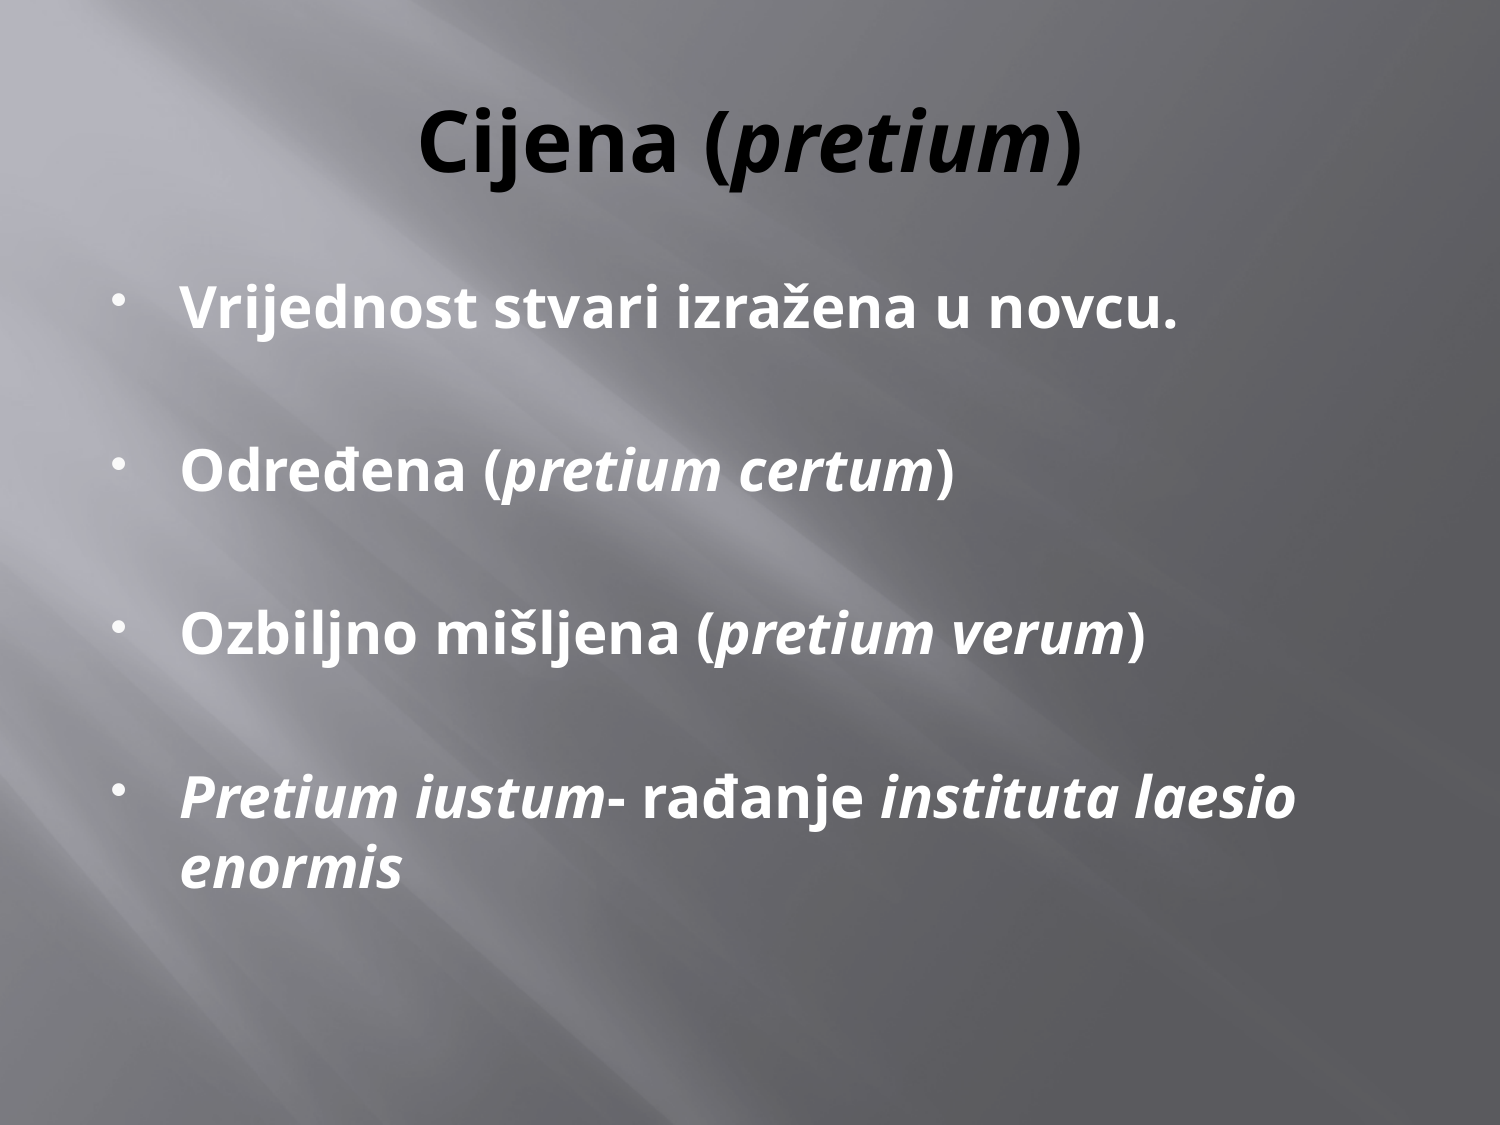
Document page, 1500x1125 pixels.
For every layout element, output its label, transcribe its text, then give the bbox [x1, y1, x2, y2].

list Vrijednost stvari izražena u novcu. Određena (pretium certum) Ozbiljno mišljena (pretium verum) Pretium iustum- rađanje instituta laesio enormis [75, 262, 1425, 1035]
title Cijena (pretium) [75, 45, 1425, 233]
